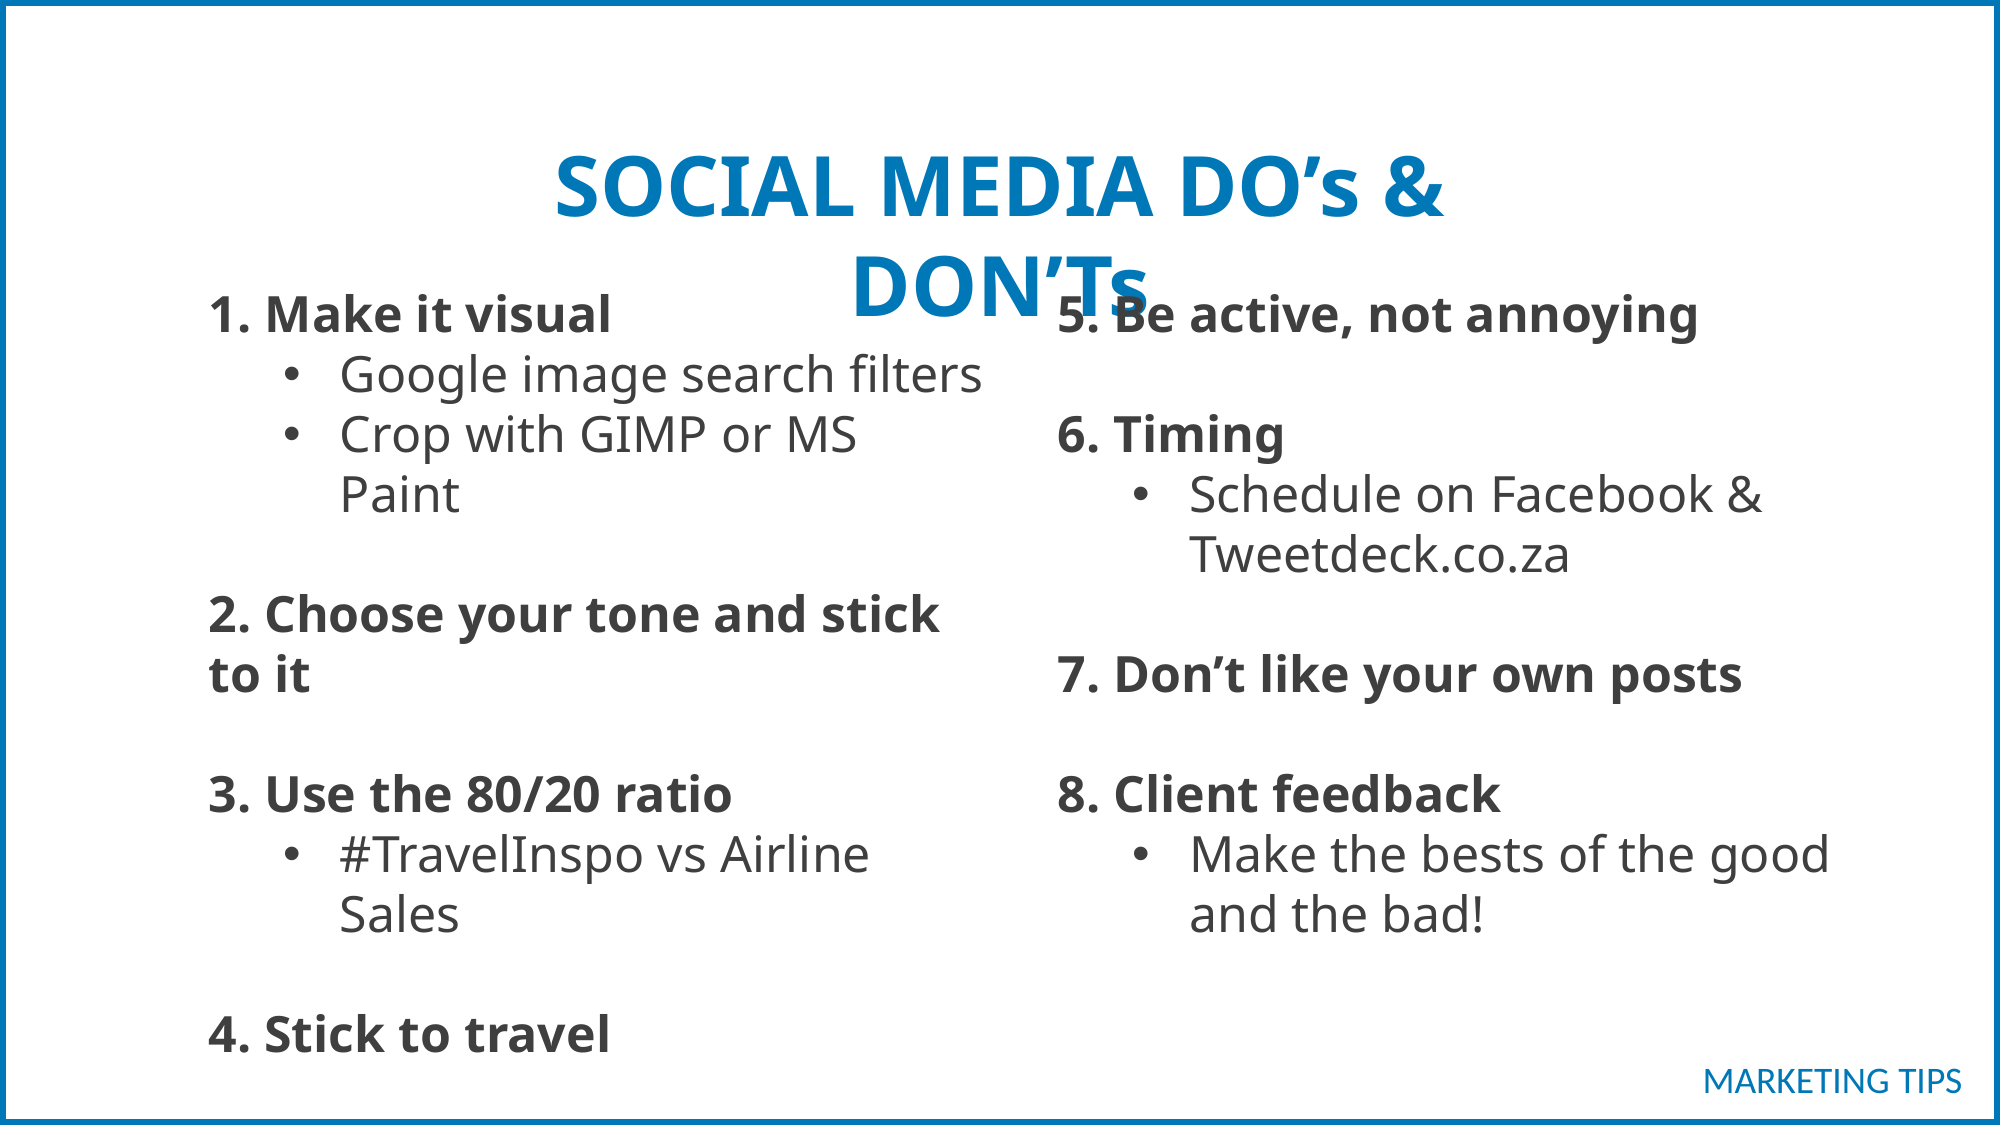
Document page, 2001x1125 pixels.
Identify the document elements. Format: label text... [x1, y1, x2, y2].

text_box [0, 0, 2000, 1125]
text_box MARKETING TIPS [1687, 1048, 1978, 1109]
